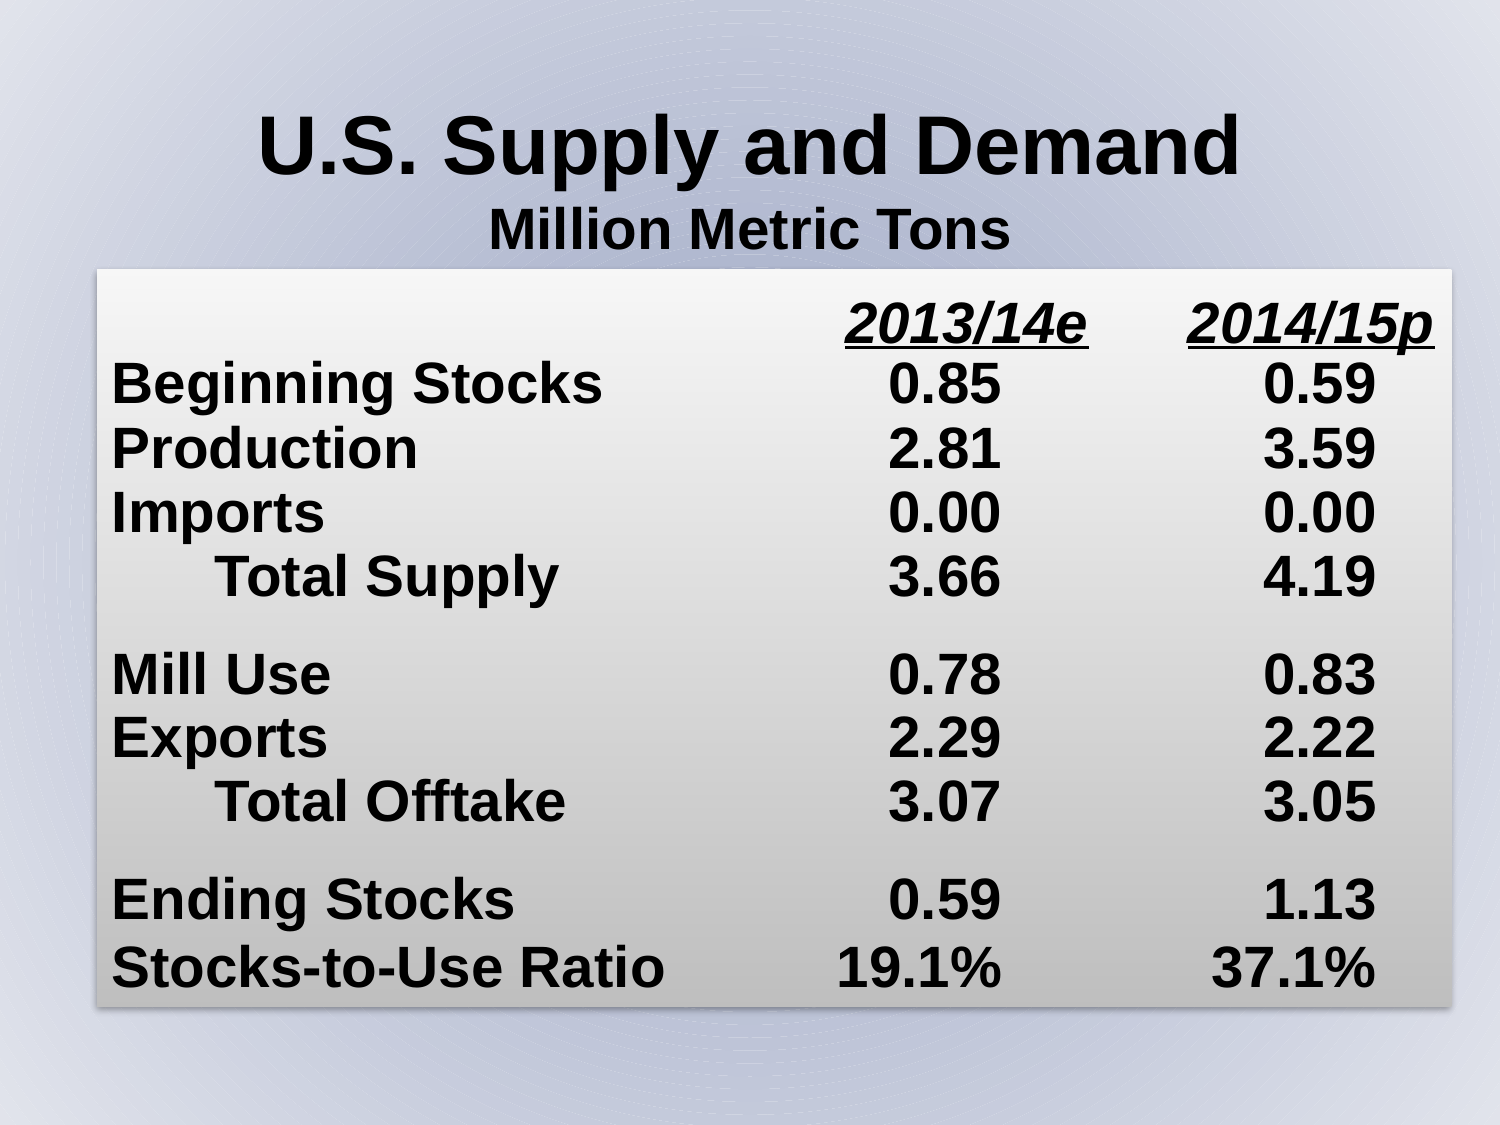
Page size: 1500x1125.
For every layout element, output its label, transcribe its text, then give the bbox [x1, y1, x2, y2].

text_box 2014/15p [1173, 277, 1450, 363]
text_box U.S. Supply and Demand Million Metric Tons [25, 103, 1476, 249]
text_box 2013/14e [830, 277, 1104, 363]
text_box Beginning Stocks 0.85 0.59 Production 2.81 3.59 Imports 0.00 0.00 Total Supply 3.66 4.19 Mill Use 0.78 0.83 Exports 2.29 2.22 Total Offtake 3.07 3.05 Ending Stocks 0.59 1.13 Stocks-to-Use Ratio 19.1% 37.1% [97, 269, 1452, 1007]
